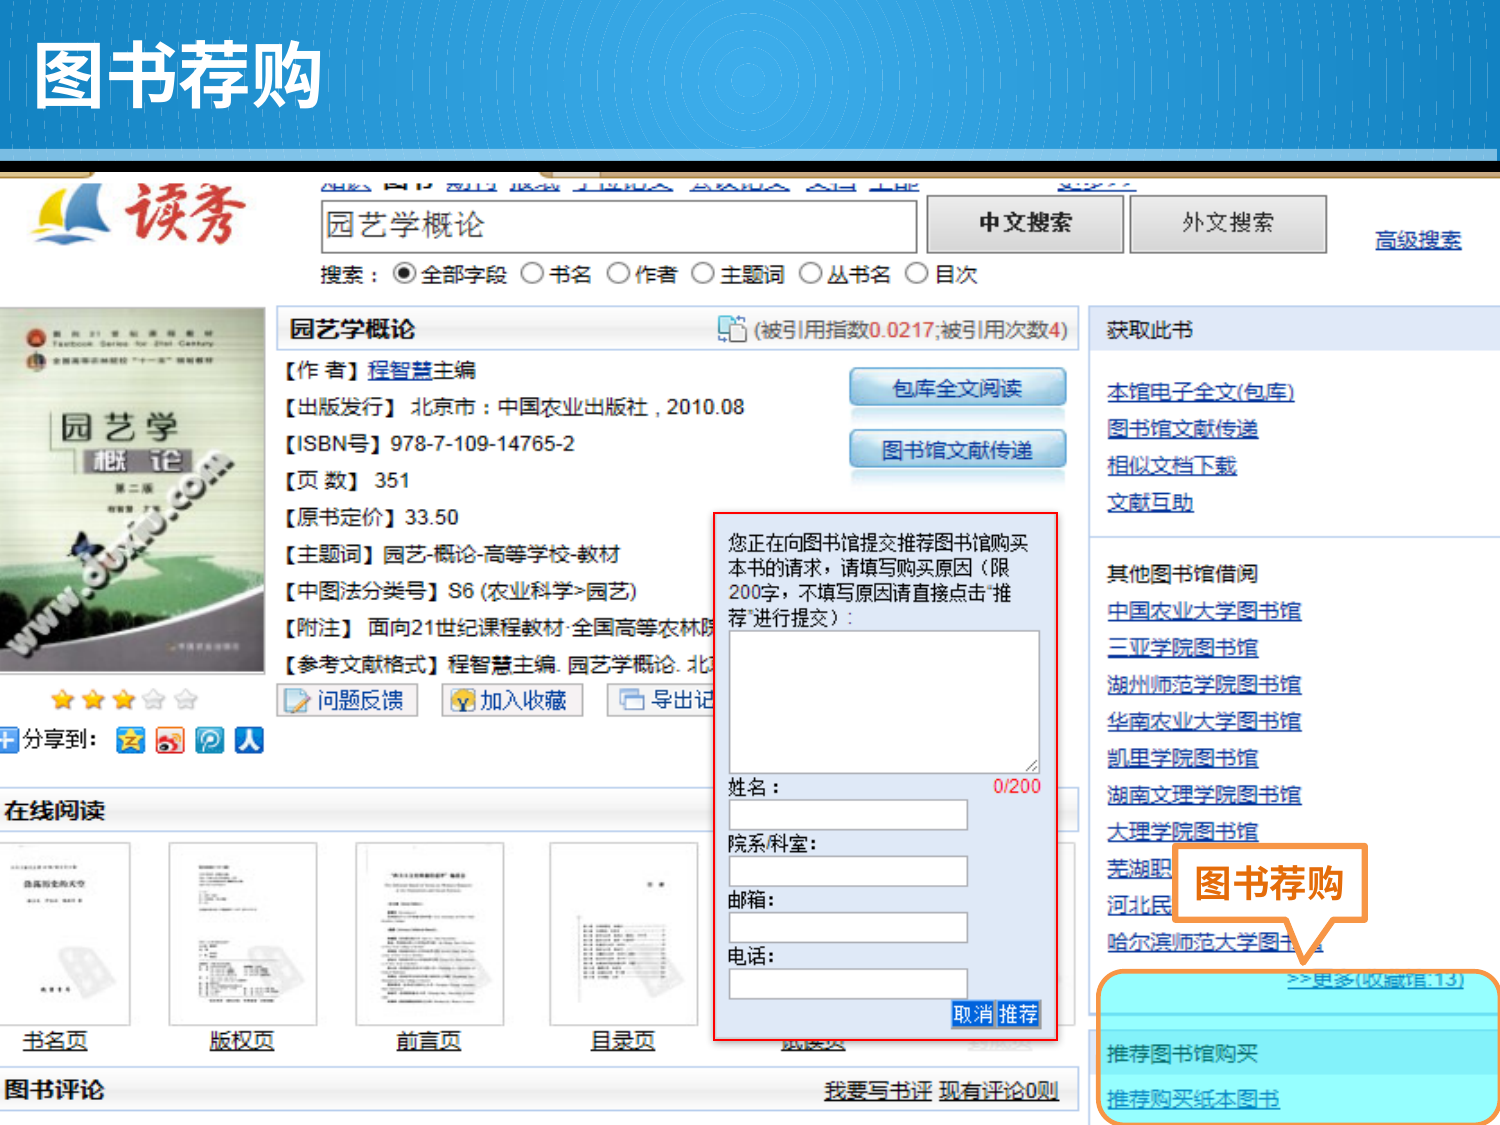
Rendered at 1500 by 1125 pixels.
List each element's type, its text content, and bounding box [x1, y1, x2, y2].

picture [0, 172, 1500, 1125]
title 图书荐购 [17, 21, 1368, 126]
